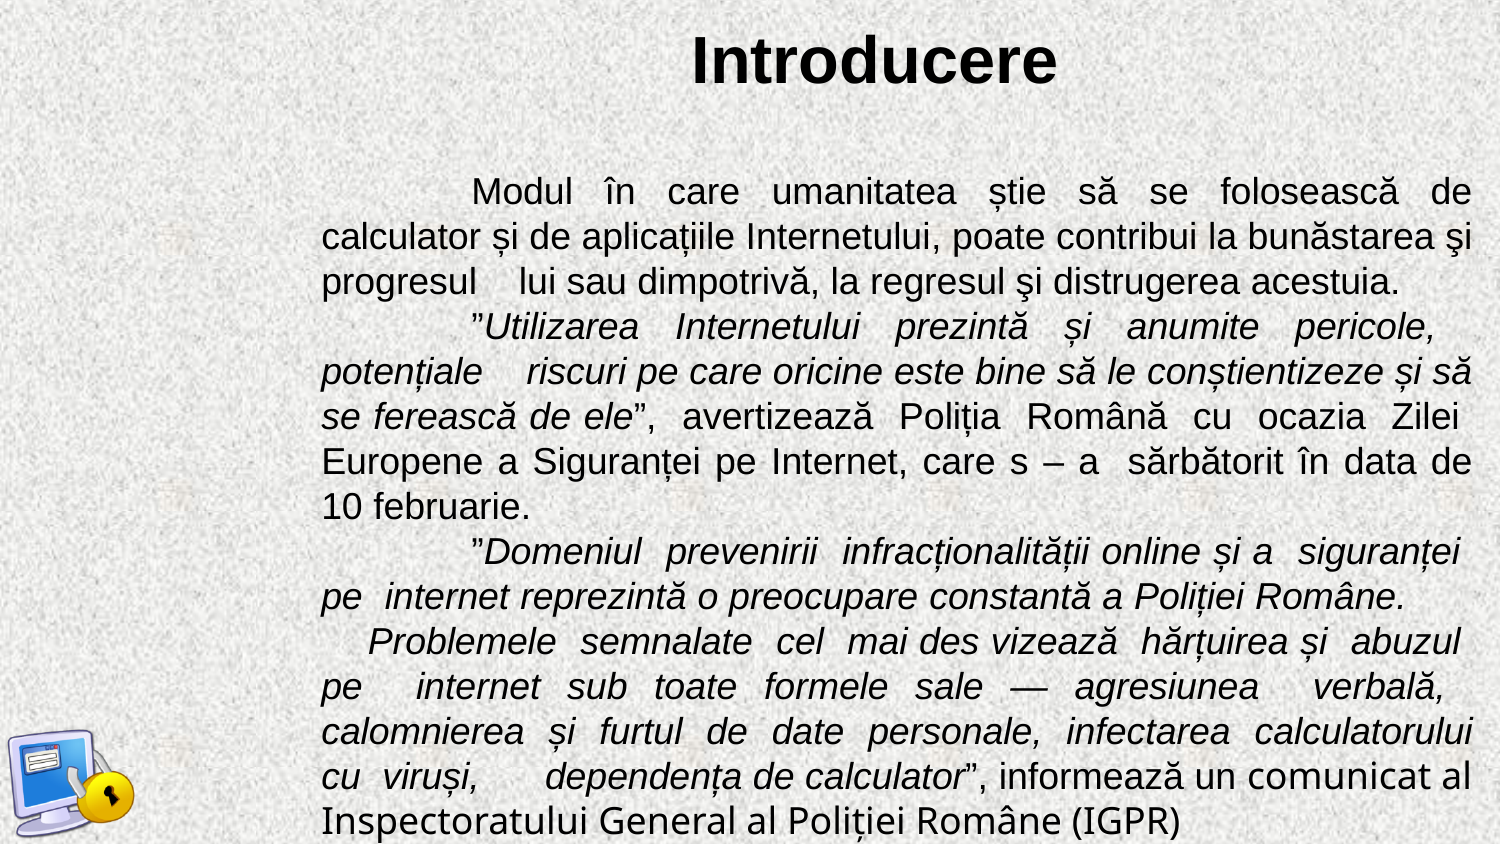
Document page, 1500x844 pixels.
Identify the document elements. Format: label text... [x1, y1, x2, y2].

list Modul în care umanitatea știe să se folosească de calculator și de aplicațiile Internetului, poate contribui la bunăstarea şi progresul lui sau dimpotrivă, la regresul şi distrugerea acestuia. ”Utilizarea Internetului prezintă și anumite pericole, potențiale riscuri pe care oricine este bine să le conștientizeze și să se ferească de ele”, avertizează Poliția Română cu ocazia Zilei Europene a Siguranței pe Internet, care s – a sărbătorit în data de 10 februarie. ”Domeniul prevenirii infracționalității online și a siguranței pe internet reprezintă o preocupare constantă a Poliției Române. Problemele semnalate cel mai des vizează hărțuirea și abuzul pe internet sub toate formele sale — agresiunea verbală, calomnierea și furtul de date personale, infectarea calculatorului cu viruși, dependența de calculator”, informează un comunicat al Inspectoratului General al Poliției Române (IGPR) [249, 159, 1488, 810]
title Introducere [249, 4, 1500, 110]
picture [0, 0, 1500, 844]
